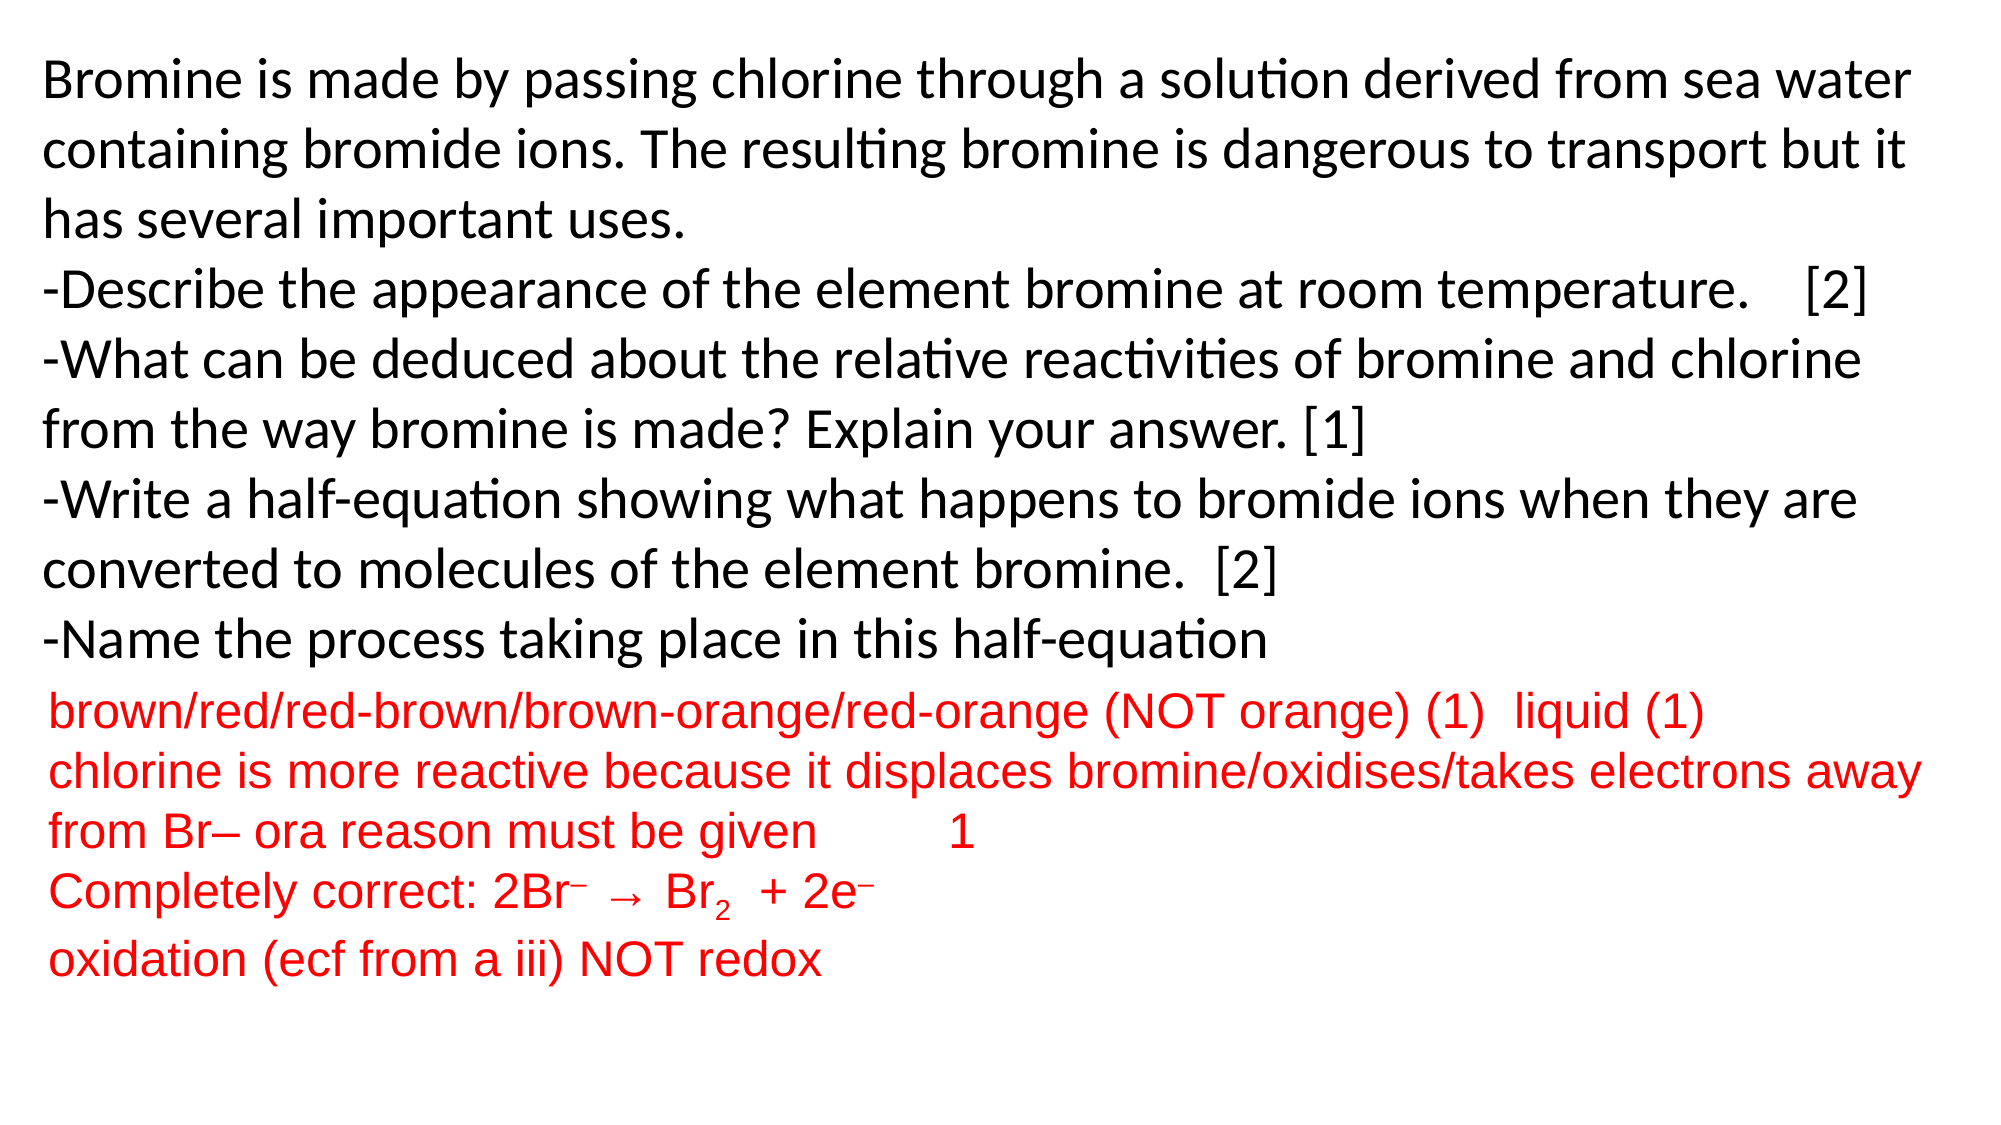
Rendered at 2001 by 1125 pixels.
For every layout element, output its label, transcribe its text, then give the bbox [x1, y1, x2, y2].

text_box brown/red/red-brown/brown-orange/red-orange (NOT orange) (1) liquid (1) chlorine is more reactive because it displaces bromine/oxidises/takes electrons away from Br– ora reason must be given 1 Completely correct: 2Br– → Br2 + 2e– oxidation (ecf from a iii) NOT redox [33, 670, 1967, 994]
text_box Bromine is made by passing chlorine through a solution derived from sea water containing bromide ions. The resulting bromine is dangerous to transport but it has several important uses. -Describe the appearance of the element bromine at room temperature. [2] -What can be deduced about the relative reactivities of bromine and chlorine from the way bromine is made? Explain your answer. [1] -Write a half-equation showing what happens to bromide ions when they are converted to molecules of the element bromine. [2] -Name the process taking place in this half-equation [27, 32, 1961, 678]
